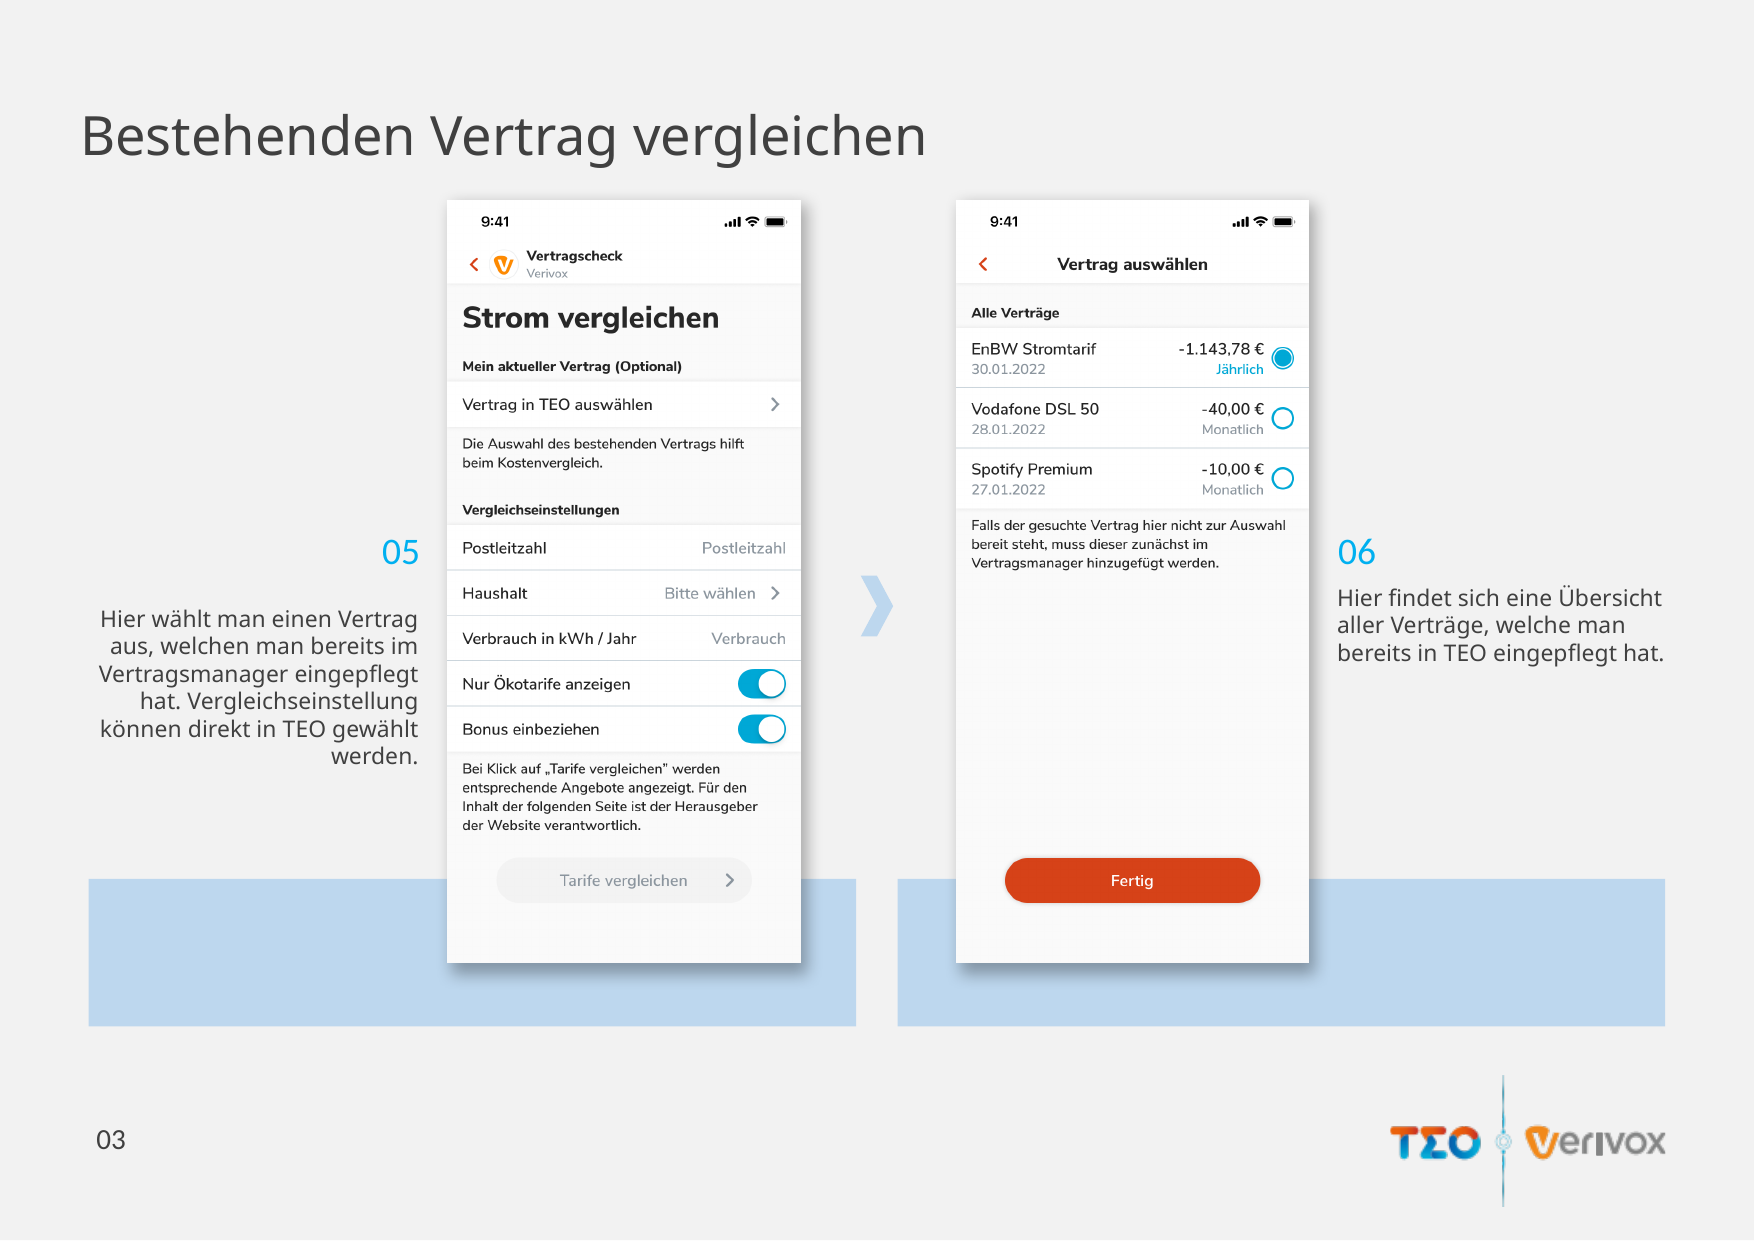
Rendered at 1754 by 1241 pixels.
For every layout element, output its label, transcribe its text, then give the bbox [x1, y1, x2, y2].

picture [956, 200, 1309, 963]
title Bestehenden Vertrag vergleichen [65, 94, 955, 176]
text_box 03 [70, 1117, 141, 1167]
list Hier wählt man einen Vertrag aus, welchen man bereits im Vertragsmanager eingepflegt hat. Vergleichseinstellung können direkt in TEO gewählt werden. [80, 575, 434, 798]
text_box 05 [367, 520, 441, 580]
text_box [859, 574, 895, 638]
text_box Hier findet sich eine Übersicht aller Verträge, welche man bereits in TEO eingepflegt hat. [1325, 575, 1682, 699]
text_box 06 [1325, 520, 1419, 580]
picture [447, 200, 801, 963]
